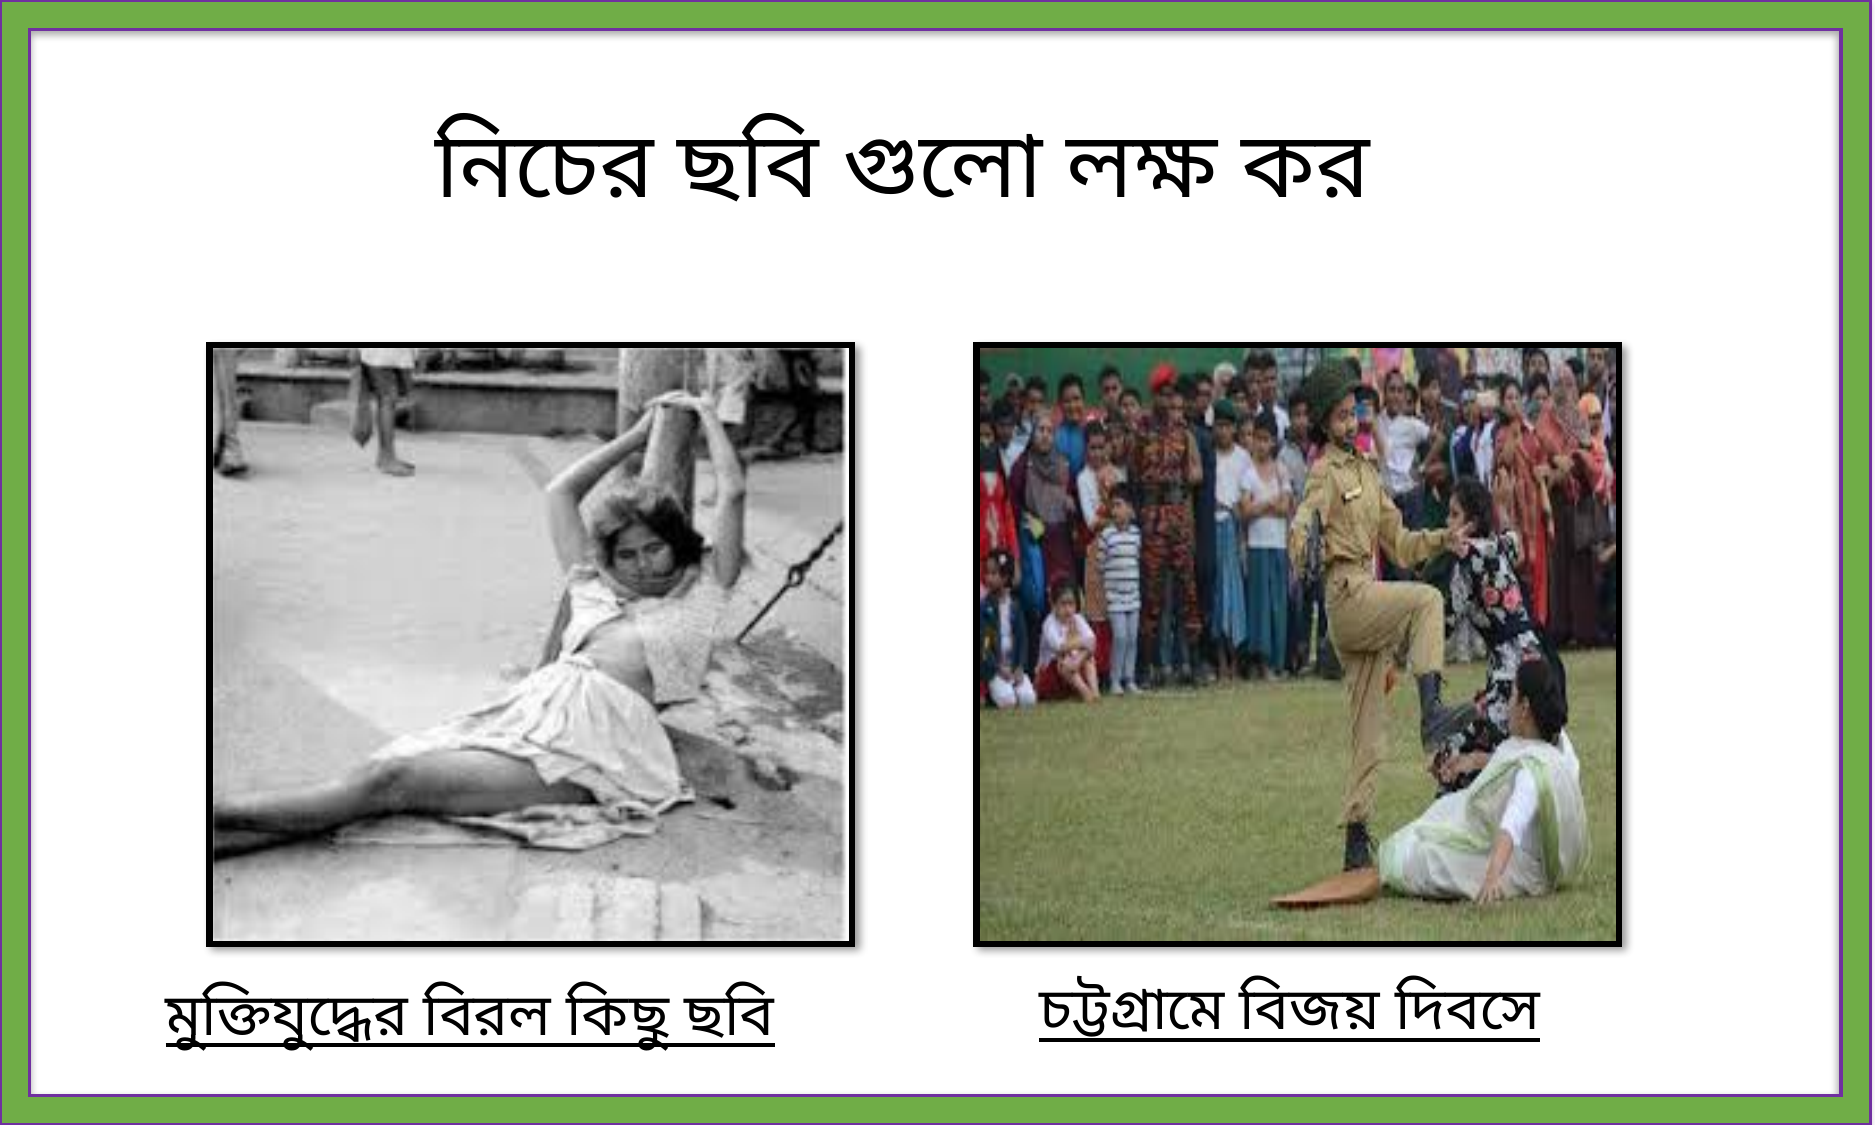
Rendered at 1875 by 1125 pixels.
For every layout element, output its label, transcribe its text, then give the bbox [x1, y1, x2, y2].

text_box নিচের ছবি গুলো লক্ষ কর [420, 98, 1385, 223]
picture [212, 348, 849, 942]
text_box চট্টগ্রামে বিজয় দিবসে [1024, 964, 1556, 1057]
picture [979, 348, 1616, 942]
text_box মুক্তিযুদ্ধের বিরল কিছু ছবি [150, 969, 790, 1062]
